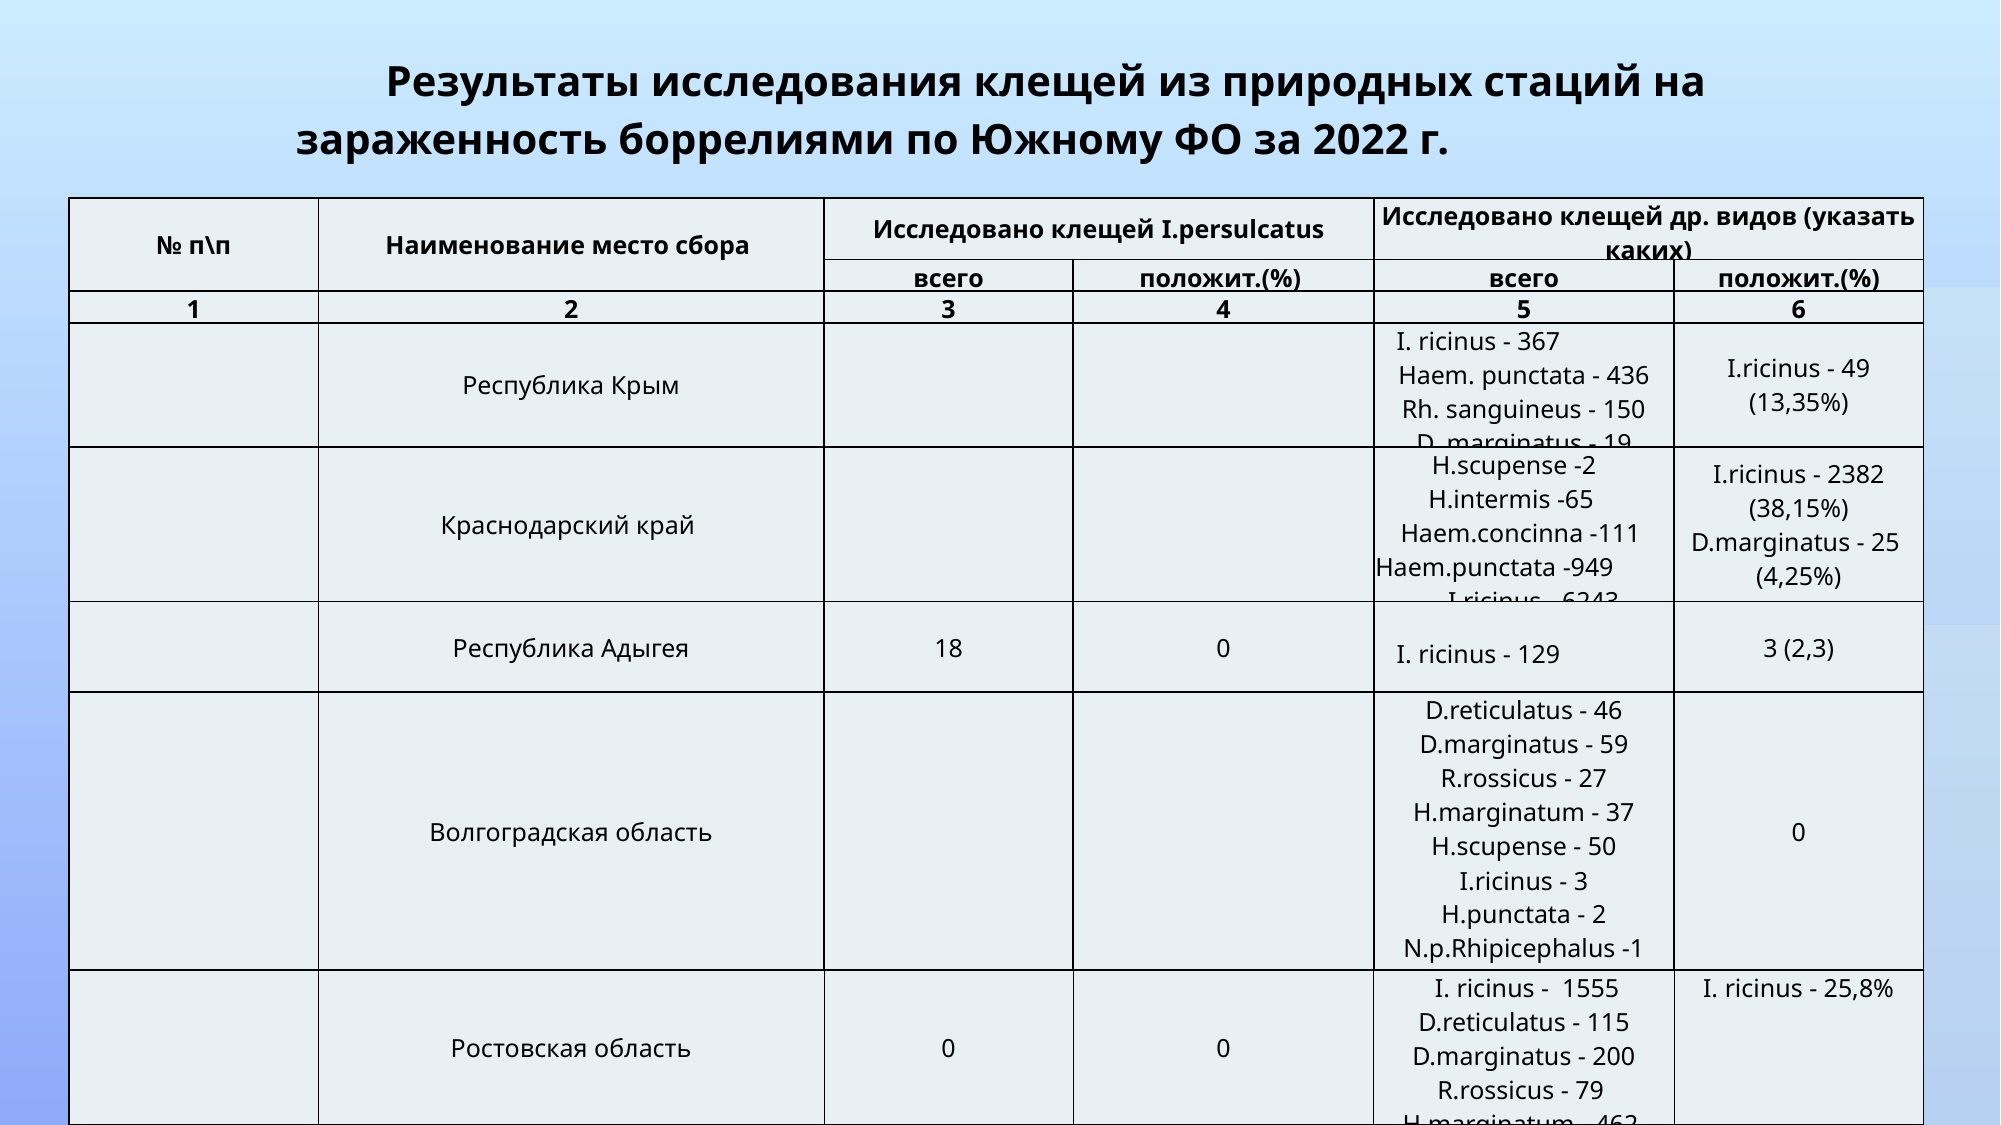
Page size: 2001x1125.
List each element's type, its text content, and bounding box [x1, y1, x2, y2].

table_cell 0 [1074, 602, 1373, 691]
table_cell [70, 324, 318, 446]
table_cell всего [825, 260, 1072, 290]
table_cell [70, 448, 318, 601]
table_cell I. ricinus - 25,8% [1675, 971, 1923, 1124]
table_cell [70, 693, 318, 969]
table_cell Республика Крым [319, 324, 823, 446]
table_cell I. ricinus - 1555 D.reticulatus - 115 D.marginatus - 200 R.rossicus - 79 Н.marginatum - 462 [1374, 971, 1674, 1124]
table_cell 0 [1074, 971, 1373, 1124]
table_header Исследовано клещей I.persulcatus [825, 199, 1373, 259]
table_cell Краснодарский край [319, 448, 823, 601]
table_cell [1074, 324, 1373, 446]
table_cell положит.(%) [1675, 260, 1923, 290]
table_cell I. ricinus - 129 [1375, 602, 1673, 691]
table_cell 2 [319, 292, 823, 322]
table_cell [825, 693, 1072, 969]
table_cell Волгоградская область [319, 693, 823, 969]
table_cell [70, 971, 318, 1124]
table_cell Республика Адыгея [319, 602, 823, 691]
table_cell 1 [70, 292, 318, 322]
table_cell 0 [1675, 693, 1923, 969]
table_cell [825, 324, 1072, 446]
table_cell H.scupense -2 H.intermis -65 Haem.concinna -111 Haem.punctata -949 I.ricinus - 6243 [1375, 448, 1673, 601]
table_cell [825, 448, 1072, 601]
table_cell Ростовская область [319, 971, 824, 1124]
table_cell [1074, 693, 1373, 969]
table_cell [1074, 448, 1373, 601]
table_header Наименование место сбора [319, 199, 823, 290]
table_cell 6 [1675, 292, 1923, 322]
table_header Исследовано клещей др. видов (указать каких) [1375, 199, 1923, 259]
table_cell всего [1375, 260, 1673, 290]
table_cell 4 [1074, 292, 1373, 322]
table_cell 3 (2,3) [1675, 602, 1923, 691]
table_cell 18 [825, 602, 1072, 691]
title Результаты исследования клещей из природных стаций на зараженность боррелиями по Южному ФО за 2022 г. [227, 47, 1865, 184]
table_cell 0 [825, 971, 1073, 1124]
table_cell [70, 602, 318, 691]
table_cell 5 [1375, 292, 1673, 322]
table_cell I. ricinus - 367 Haem. punctata - 436 Rh. sanguineus - 150 D. marginatus - 19 [1375, 324, 1673, 446]
table_cell D.reticulatus - 46 D.marginatus - 59 R.rossicus - 27 Н.marginatum - 37 Н.scupense - 50 I.ricinus - 3 H.punctata - 2 N.p.Rhipicephalus -1 [1375, 693, 1673, 969]
table_cell I.ricinus - 2382 (38,15%) D.marginatus - 25 (4,25%) [1675, 448, 1923, 601]
text_box [1924, 905, 2000, 966]
table_cell положит.(%) [1074, 260, 1373, 290]
table_cell 3 [825, 292, 1072, 322]
table_cell I.ricinus - 49 (13,35%) [1675, 324, 1923, 446]
table_header № п\п [70, 199, 318, 290]
